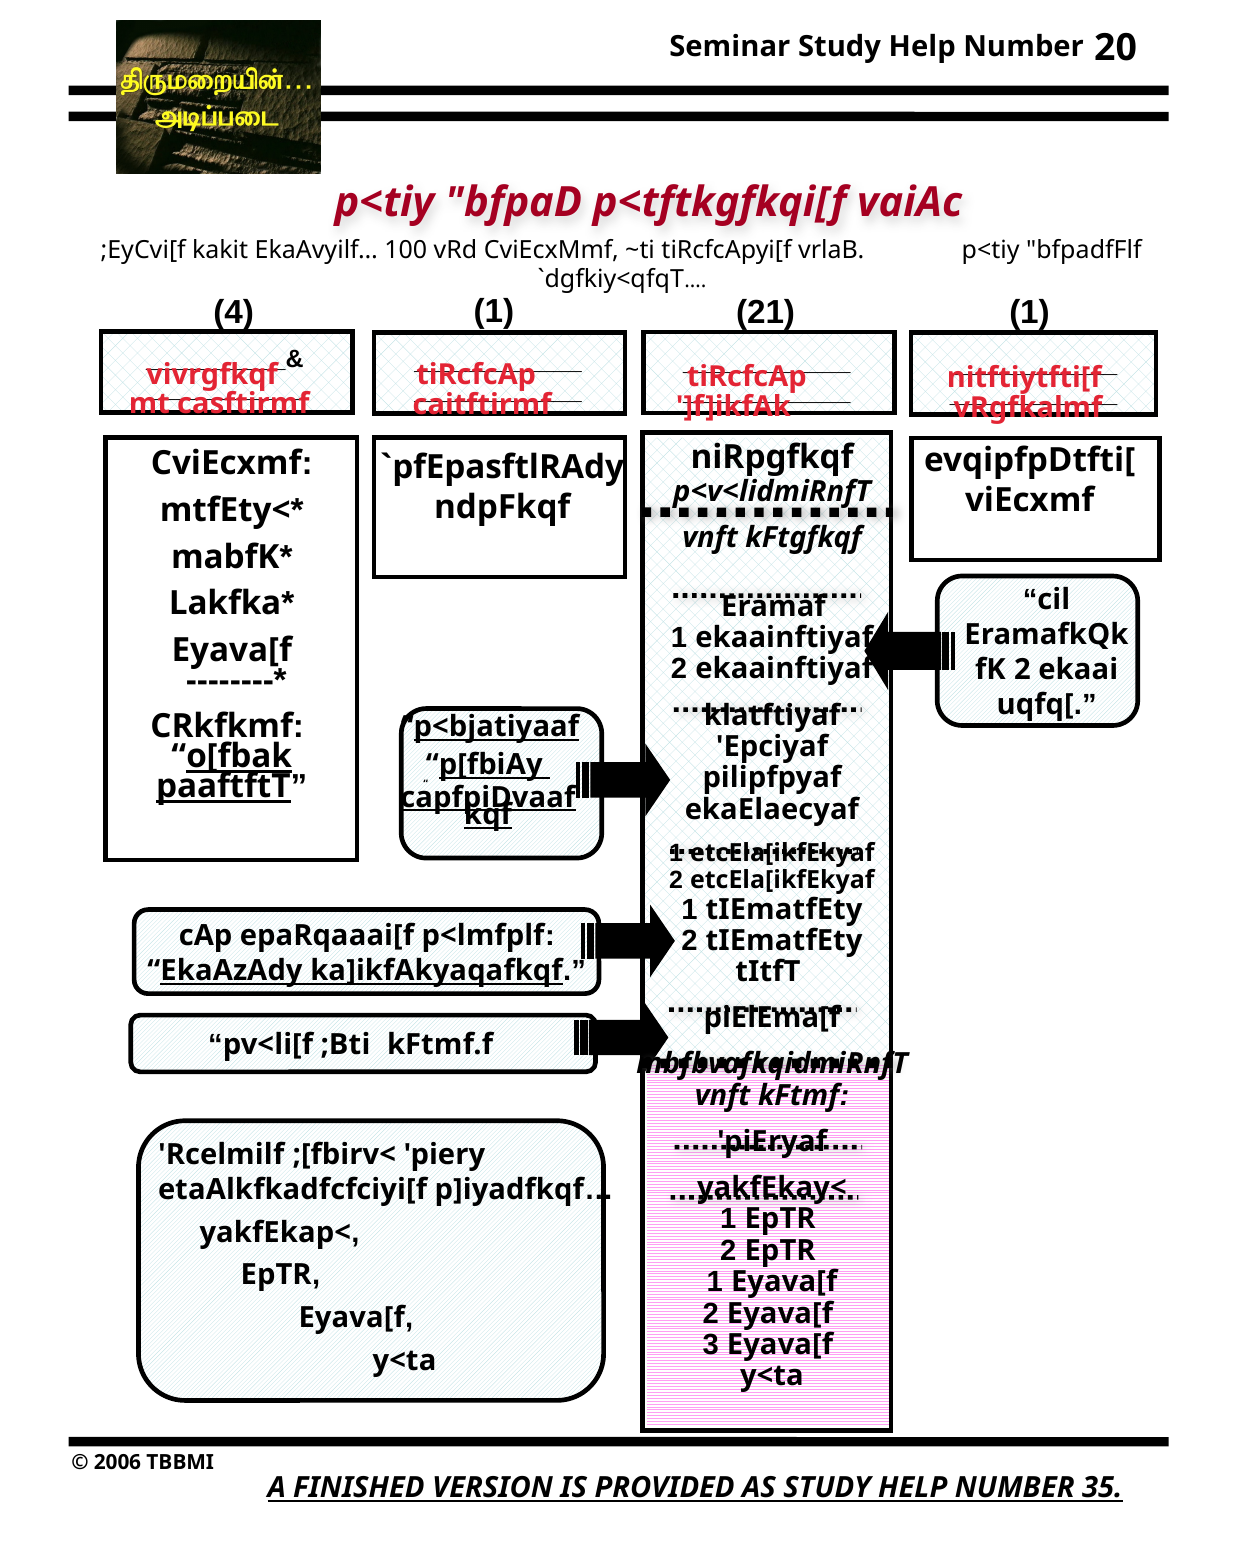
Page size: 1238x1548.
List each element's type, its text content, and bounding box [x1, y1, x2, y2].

text_box [373, 437, 605, 577]
text_box [617, 332, 626, 414]
text_box [939, 580, 948, 722]
text_box nitftiytfti[f [932, 317, 1143, 401]
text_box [101, 1003, 668, 1073]
text_box “ [401, 717, 602, 762]
text_box p<tiy "bfpaD p<tftkgfkqi[f vaiAc [319, 167, 1148, 225]
text_box 20 [1079, 15, 1204, 75]
picture [116, 20, 321, 174]
text_box evqipfpDtfti[ viEcxmf [902, 430, 1158, 437]
text_box tiRcfcAp [672, 316, 878, 346]
text_box [138, 1147, 143, 1374]
text_box “p[fbiAy capfpiDvaafkqf [382, 753, 594, 836]
text_box ']f]ikfAk [661, 346, 888, 430]
text_box (4) [176, 282, 291, 314]
text_box CviEcxmf: mtfEty<* mabfK* Lakfka* Eyava[f --------* CRkfkmf: “o[fbak paaftftT” [96, 433, 368, 812]
text_box “ [401, 797, 602, 859]
text_box “ [409, 708, 594, 715]
text_box A FINISHED VERSION IS PROVIDED AS STUDY HELP NUMBER 35. [229, 1461, 1161, 1512]
text_box tiRcfcAp [401, 314, 621, 398]
text_box “cil EramafkQkfK 2 ekaai uqfq[.” [948, 572, 1146, 728]
text_box (21) [708, 283, 823, 316]
text_box [149, 1384, 593, 1401]
text_box caitftirmf [397, 345, 617, 428]
text_box “p<bjatiyaaf [384, 715, 596, 748]
text_box (1) [436, 281, 551, 314]
text_box [951, 632, 955, 670]
text_box [942, 632, 949, 670]
text_box [105, 437, 357, 861]
text_box [100, 331, 131, 413]
text_box [160, 1120, 582, 1128]
text_box [594, 762, 605, 797]
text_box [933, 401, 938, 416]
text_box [117, 906, 675, 995]
text_box 'Rcelmilf ;[fbirv< 'piery etaAlkfkadfcfciyi[f p]iyadfkqf… yakfEkap<, EpTR, Eyava[f, y<ta [143, 1128, 635, 1384]
text_box mt casftirmf [114, 343, 357, 427]
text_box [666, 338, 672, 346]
text_box vivrgfkqf [131, 314, 317, 343]
text_box [939, 437, 1160, 561]
text_box [317, 331, 353, 343]
text_box [1143, 332, 1157, 415]
text_box (1) [972, 283, 1087, 317]
text_box ;EyCvi[f kakit EkaAvyilf… 100 vRd CviEcxMmf, ~ti tiRcfcApyi[f vrlaB. p<tiy "bfpadfFlf `dgfkiy<qfqT…. [60, 225, 1184, 301]
text_box [373, 332, 401, 414]
text_box [878, 331, 895, 414]
text_box `pfEpasftlRAdy ndpFkqf [368, 438, 373, 533]
text_box [642, 1400, 891, 1431]
text_box niRpgfkqf p<v<lidmiRnfT vnft kFtgfkqf Eramaf 1 ekaainftiyaf 2 ekaainftiyaf klatftiyaf 'Epciyaf pilipfpyaf ekaElaecyaf 1 etcEla[ikfEkyaf 2 etcEla[ikfEkyaf 1 tIEmatfEty 2 tIEmatfEty tItfT piElEma[f mbfbvafkqidmiRnfT vnft kFtmf: 'piEryaf yakfEkay< 1 EpTR 2 EpTR 1 Eyava[f 2 Eyava[f 3 Eyava[f y<ta [605, 432, 939, 1400]
text_box [643, 331, 672, 414]
text_box [605, 911, 677, 1002]
text_box vRgfkalmf [938, 347, 1149, 431]
text_box [910, 332, 933, 415]
